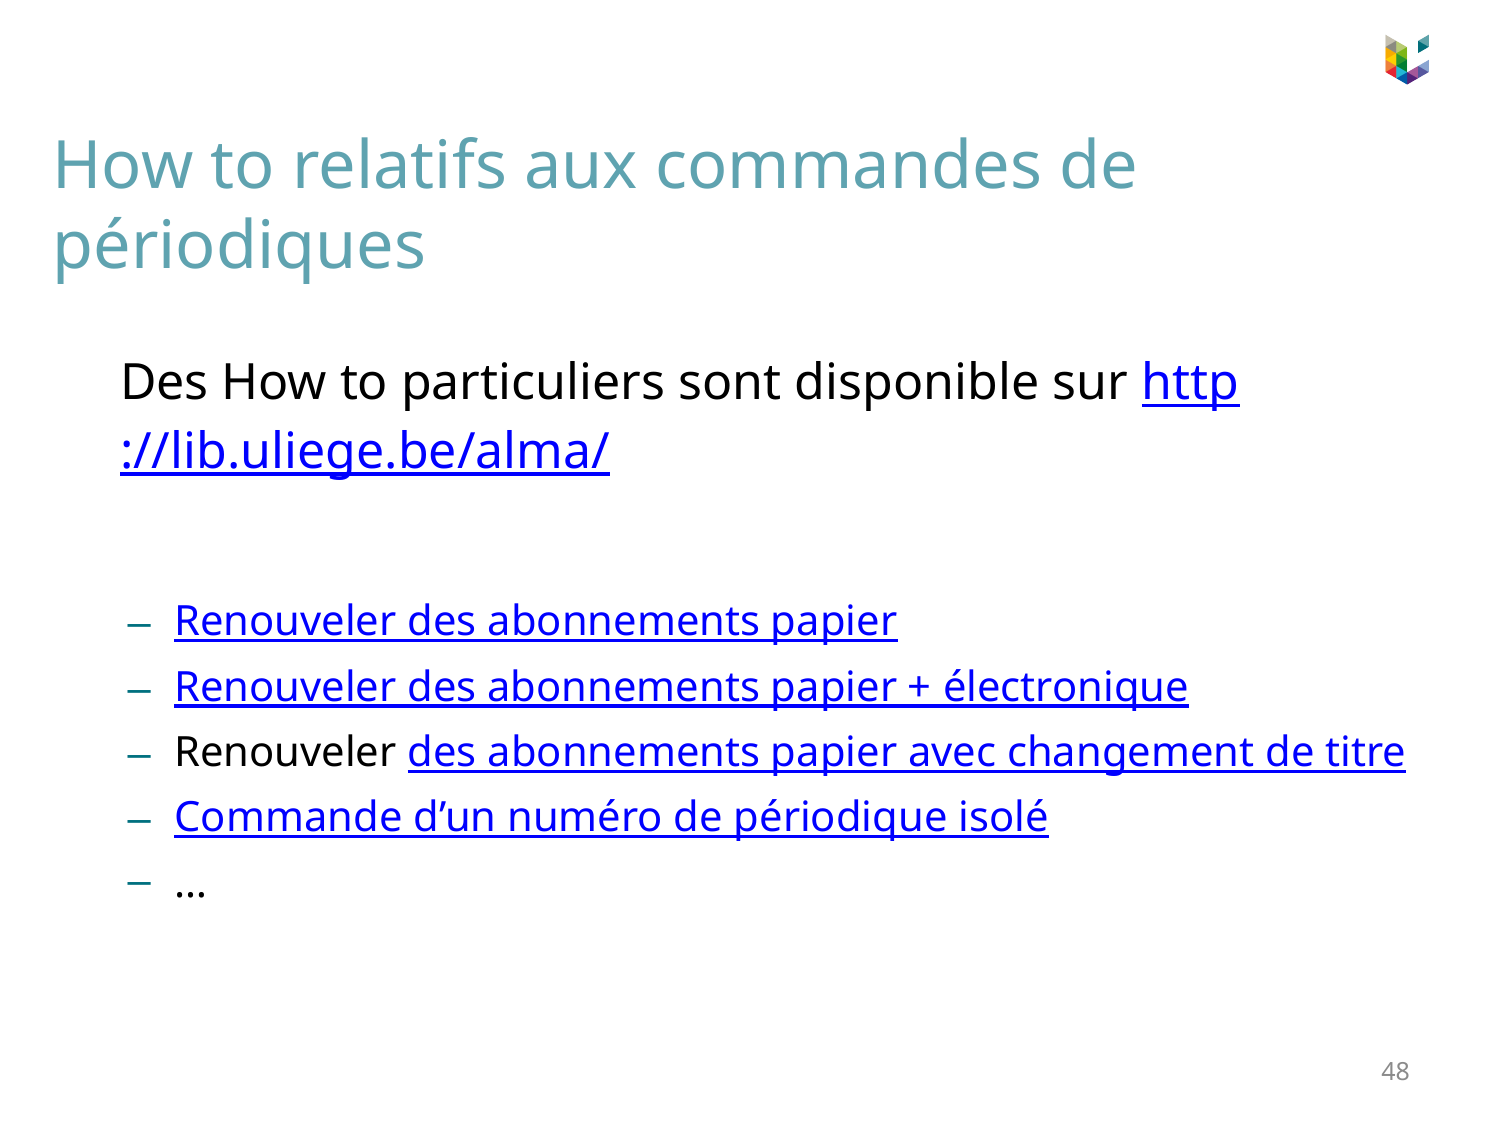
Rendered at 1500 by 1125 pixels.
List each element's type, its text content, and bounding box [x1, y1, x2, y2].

slide_number 48 [1074, 1042, 1425, 1103]
list Des How to particuliers sont disponible sur http://lib.uliege.be/alma/ Renouveler des abonnements papier Renouveler des abonnements papier + électronique Renouveler des abonnements papier avec changement de titre Commande d’un numéro de périodique isolé … [37, 262, 1486, 1005]
title How to relatifs aux commandes de périodiques [37, 130, 1486, 262]
picture [1366, 15, 1448, 104]
